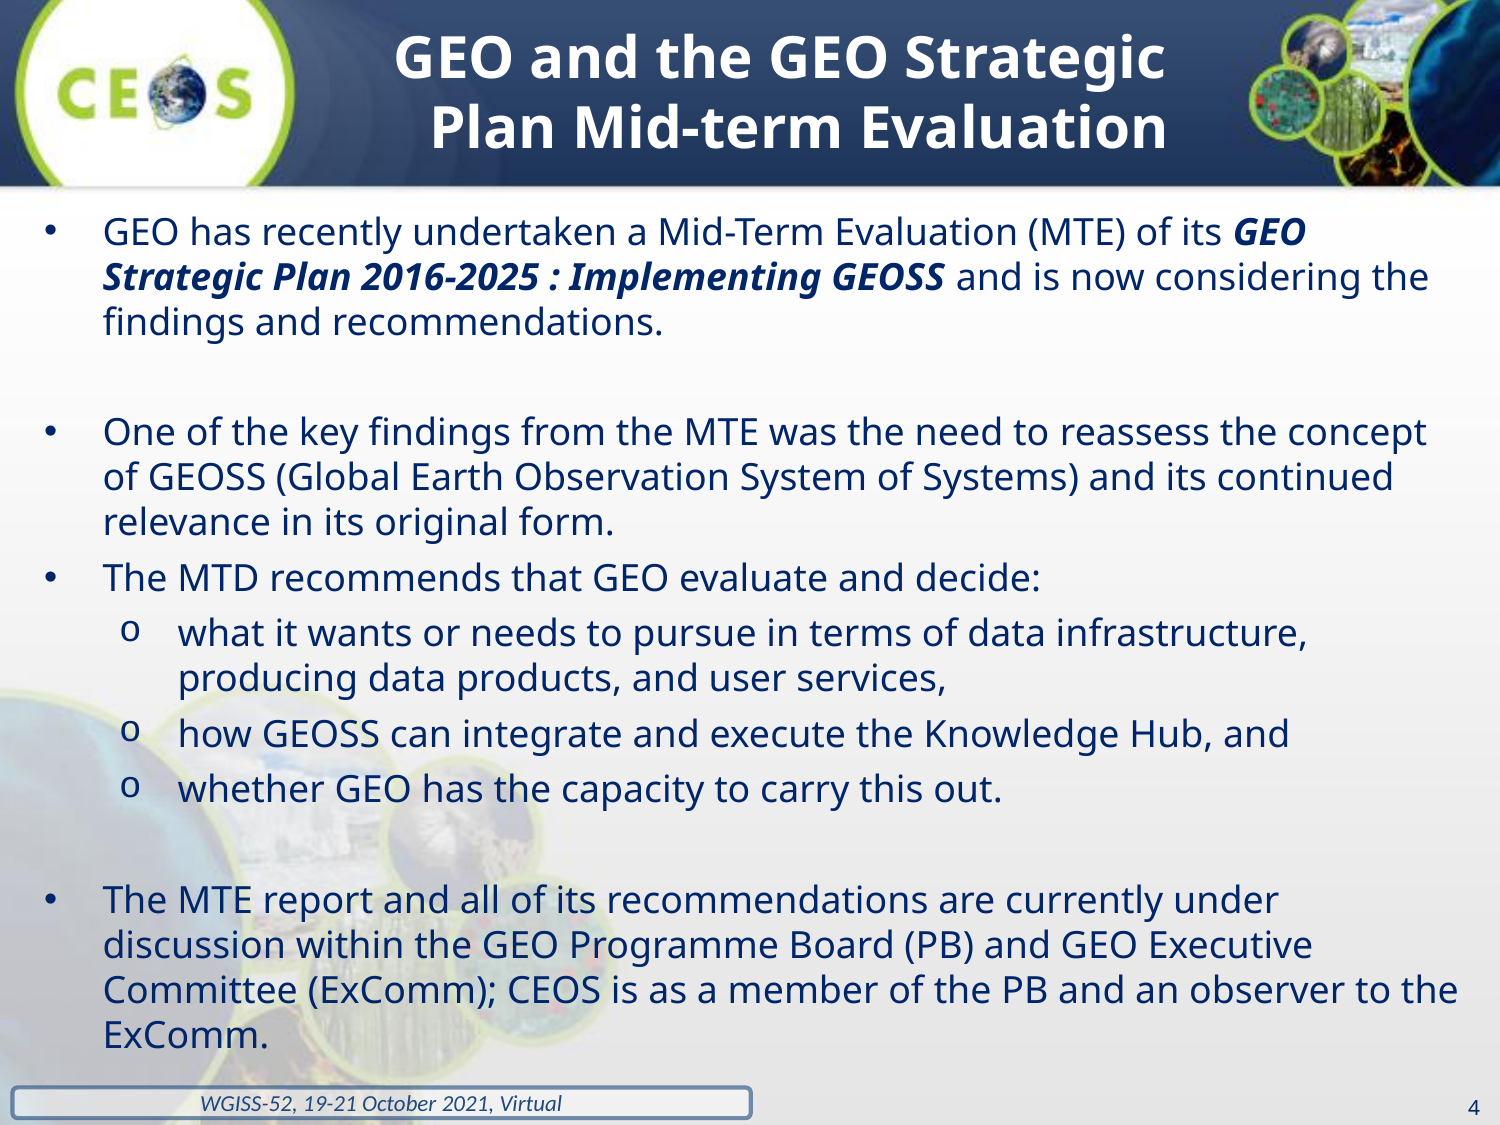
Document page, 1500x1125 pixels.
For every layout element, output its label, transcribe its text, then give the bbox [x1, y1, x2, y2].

list GEO and the GEO Strategic Plan Mid-term Evaluation [288, 12, 1235, 163]
slide_number 4 [1397, 1087, 1488, 1125]
picture [0, 0, 1500, 1125]
list GEO has recently undertaken a Mid-Term Evaluation (MTE) of its GEO Strategic Plan 2016-2025 : Implementing GEOSS and is now considering the findings and recommendations. One of the key findings from the MTE was the need to reassess the concept of GEOSS (Global Earth Observation System of Systems) and its continued relevance in its original form. The MTD recommends that GEO evaluate and decide: what it wants or needs to pursue in terms of data infrastructure, producing data products, and user services, how GEOSS can integrate and execute the Knowledge Hub, and whether GEO has the capacity to carry this out. The MTE report and all of its recommendations are currently under discussion within the GEO Programme Board (PB) and GEO Executive Committee (ExComm); CEOS is as a member of the PB and an observer to the ExComm. [12, 200, 1488, 1063]
